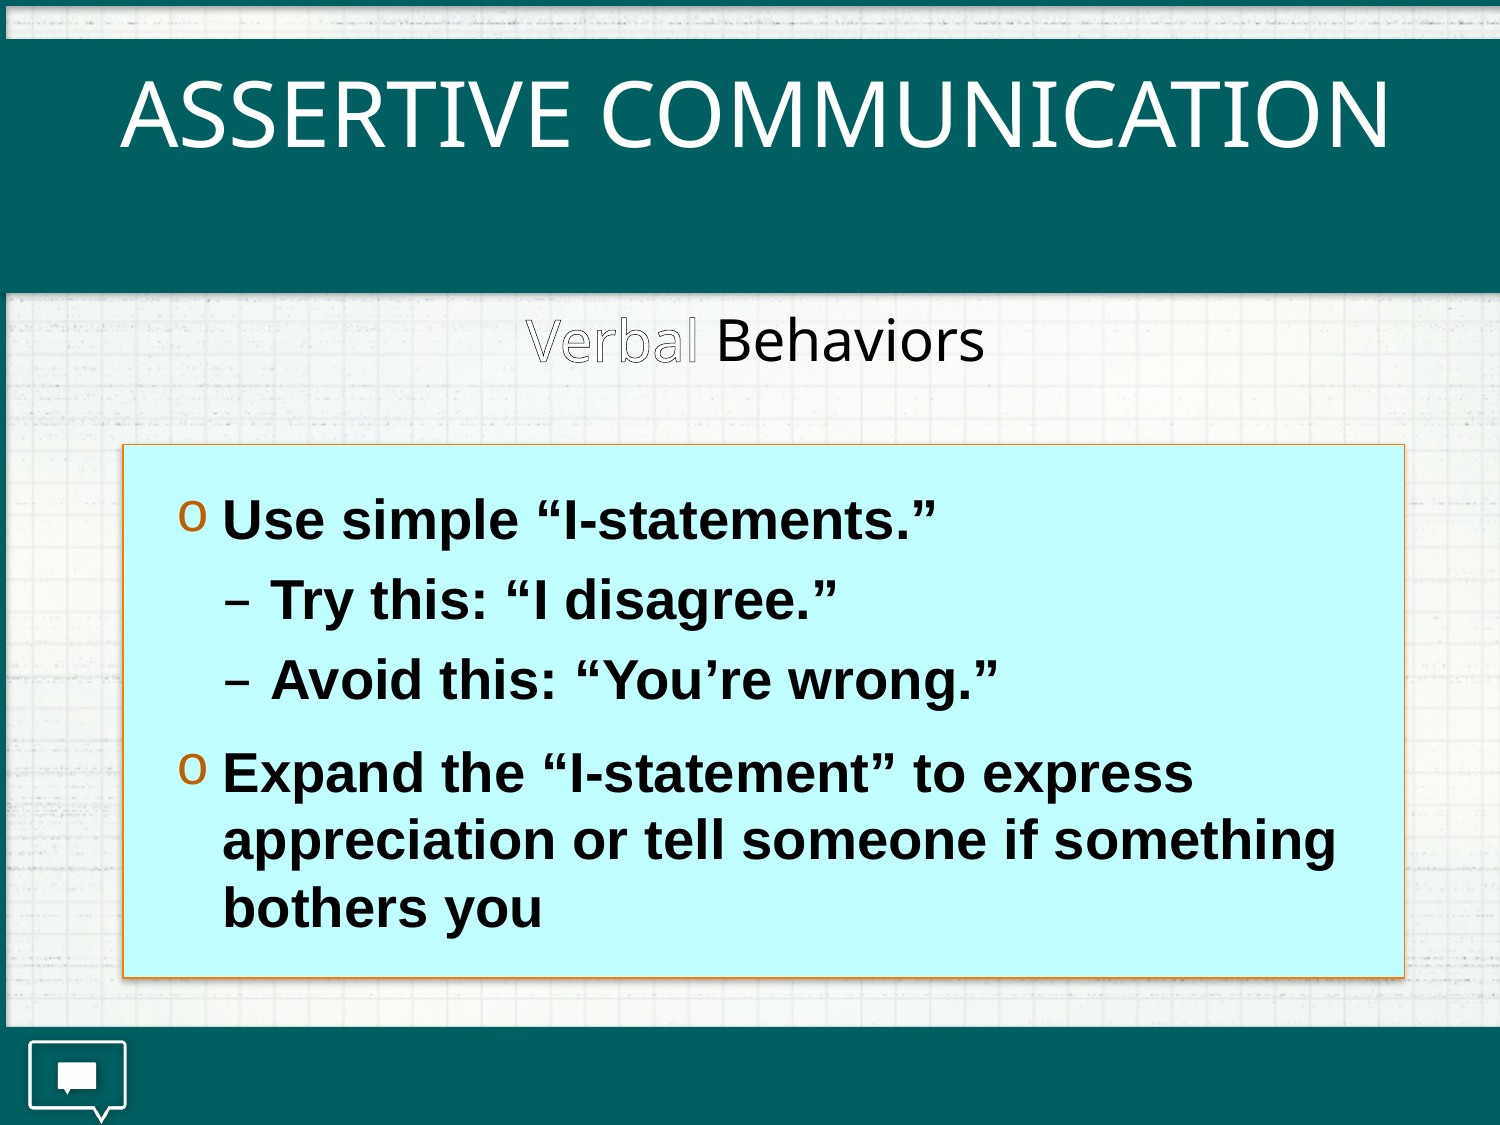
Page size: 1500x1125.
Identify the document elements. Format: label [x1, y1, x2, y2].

text_box [0, 0, 1500, 1125]
picture [17, 1036, 139, 1125]
